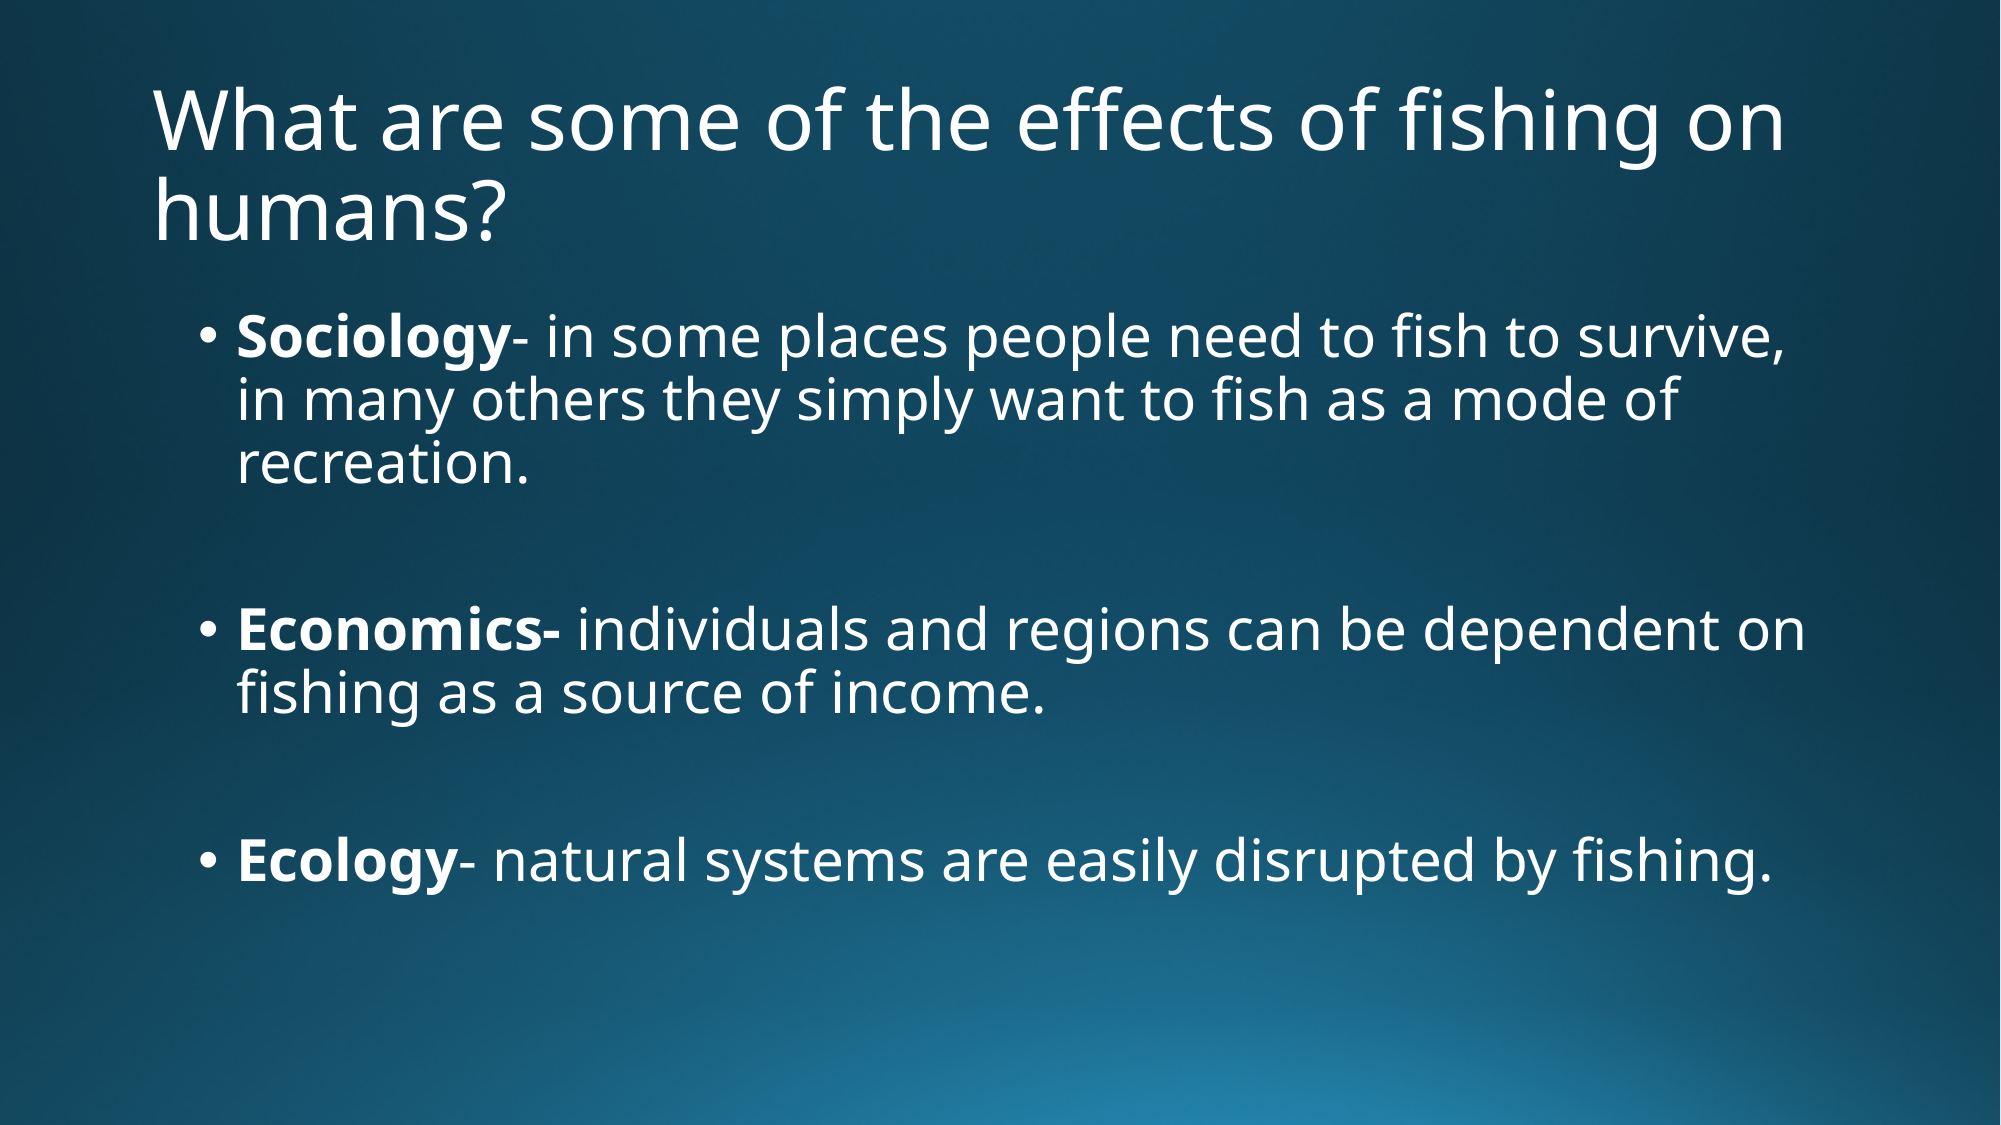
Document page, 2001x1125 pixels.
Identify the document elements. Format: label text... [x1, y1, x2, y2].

title What are some of the effects of fishing on humans? [137, 59, 1863, 278]
picture [0, 0, 2001, 1125]
list Sociology- in some places people need to fish to survive, in many others they simply want to fish as a mode of recreation. Economics- individuals and regions can be dependent on fishing as a source of income. Ecology- natural systems are easily disrupted by fishing. [183, 299, 1863, 1014]
